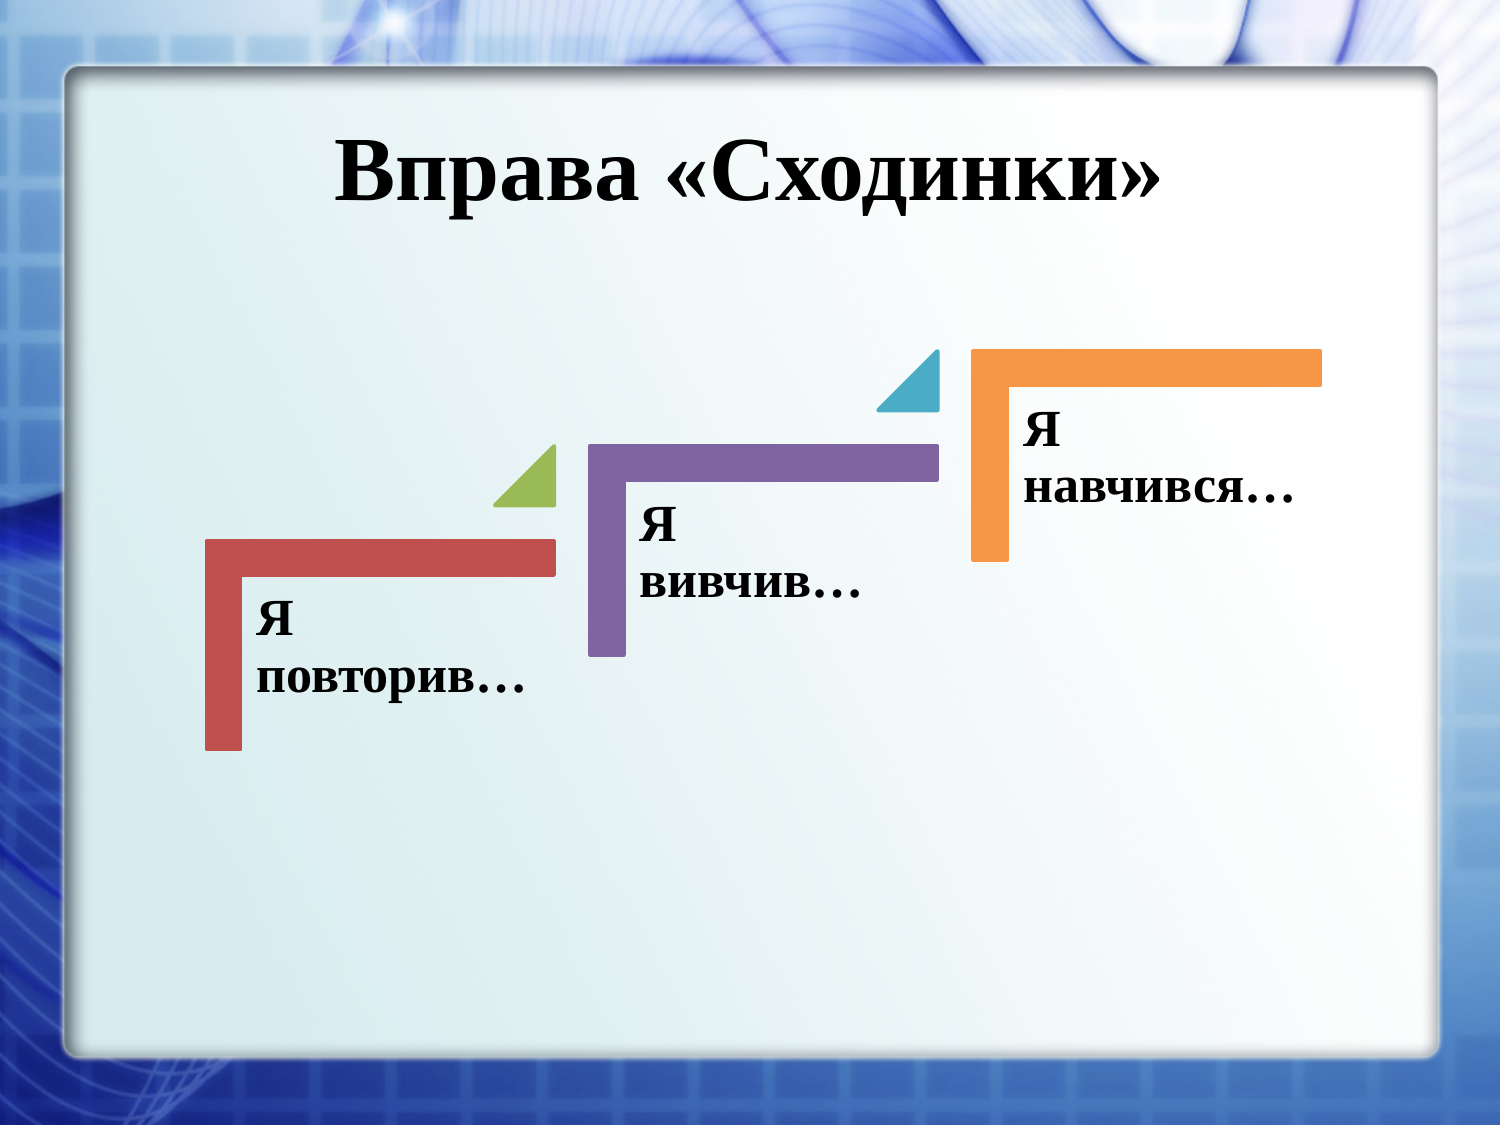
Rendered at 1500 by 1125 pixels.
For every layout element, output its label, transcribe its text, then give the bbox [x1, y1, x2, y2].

picture [0, 0, 1500, 1125]
title Вправа «Сходинки» [75, 69, 1425, 258]
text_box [206, 266, 1322, 935]
